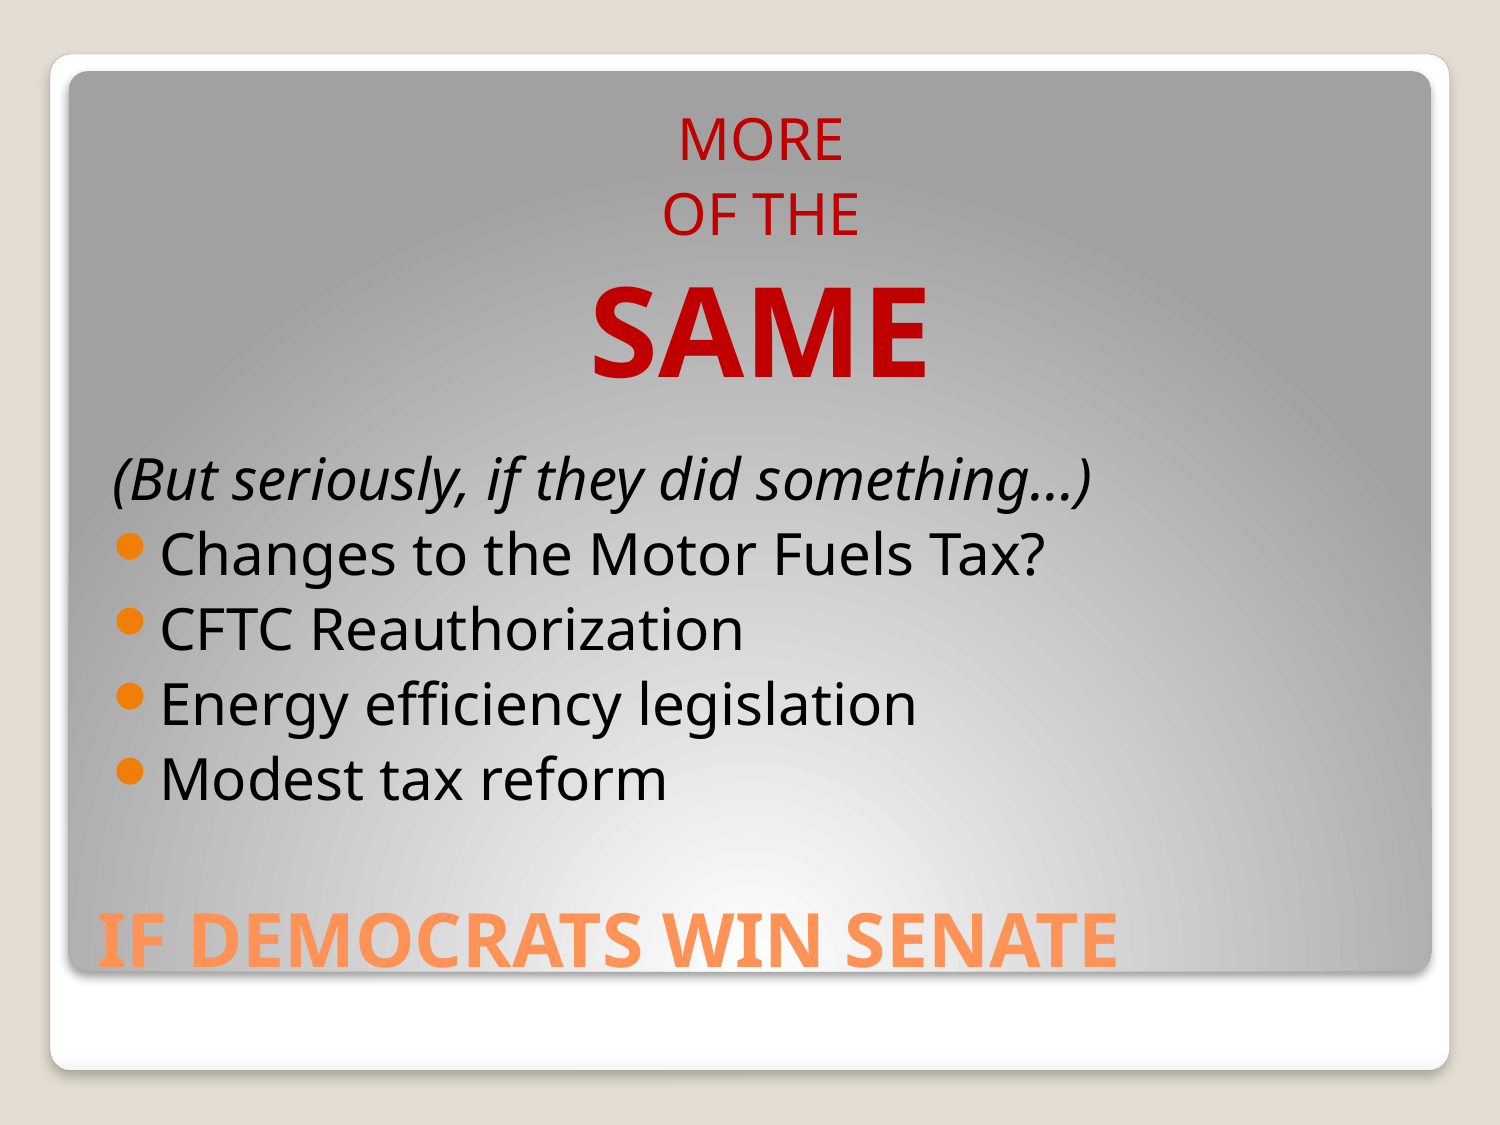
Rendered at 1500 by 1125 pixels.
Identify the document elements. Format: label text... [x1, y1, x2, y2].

title IF DEMOCRATS WIN SENATE [82, 863, 1425, 990]
list MORE OF THE SAME (But seriously, if they did something…) Changes to the Motor Fuels Tax? CFTC Reauthorization Energy efficiency legislation Modest tax reform [82, 86, 1425, 863]
